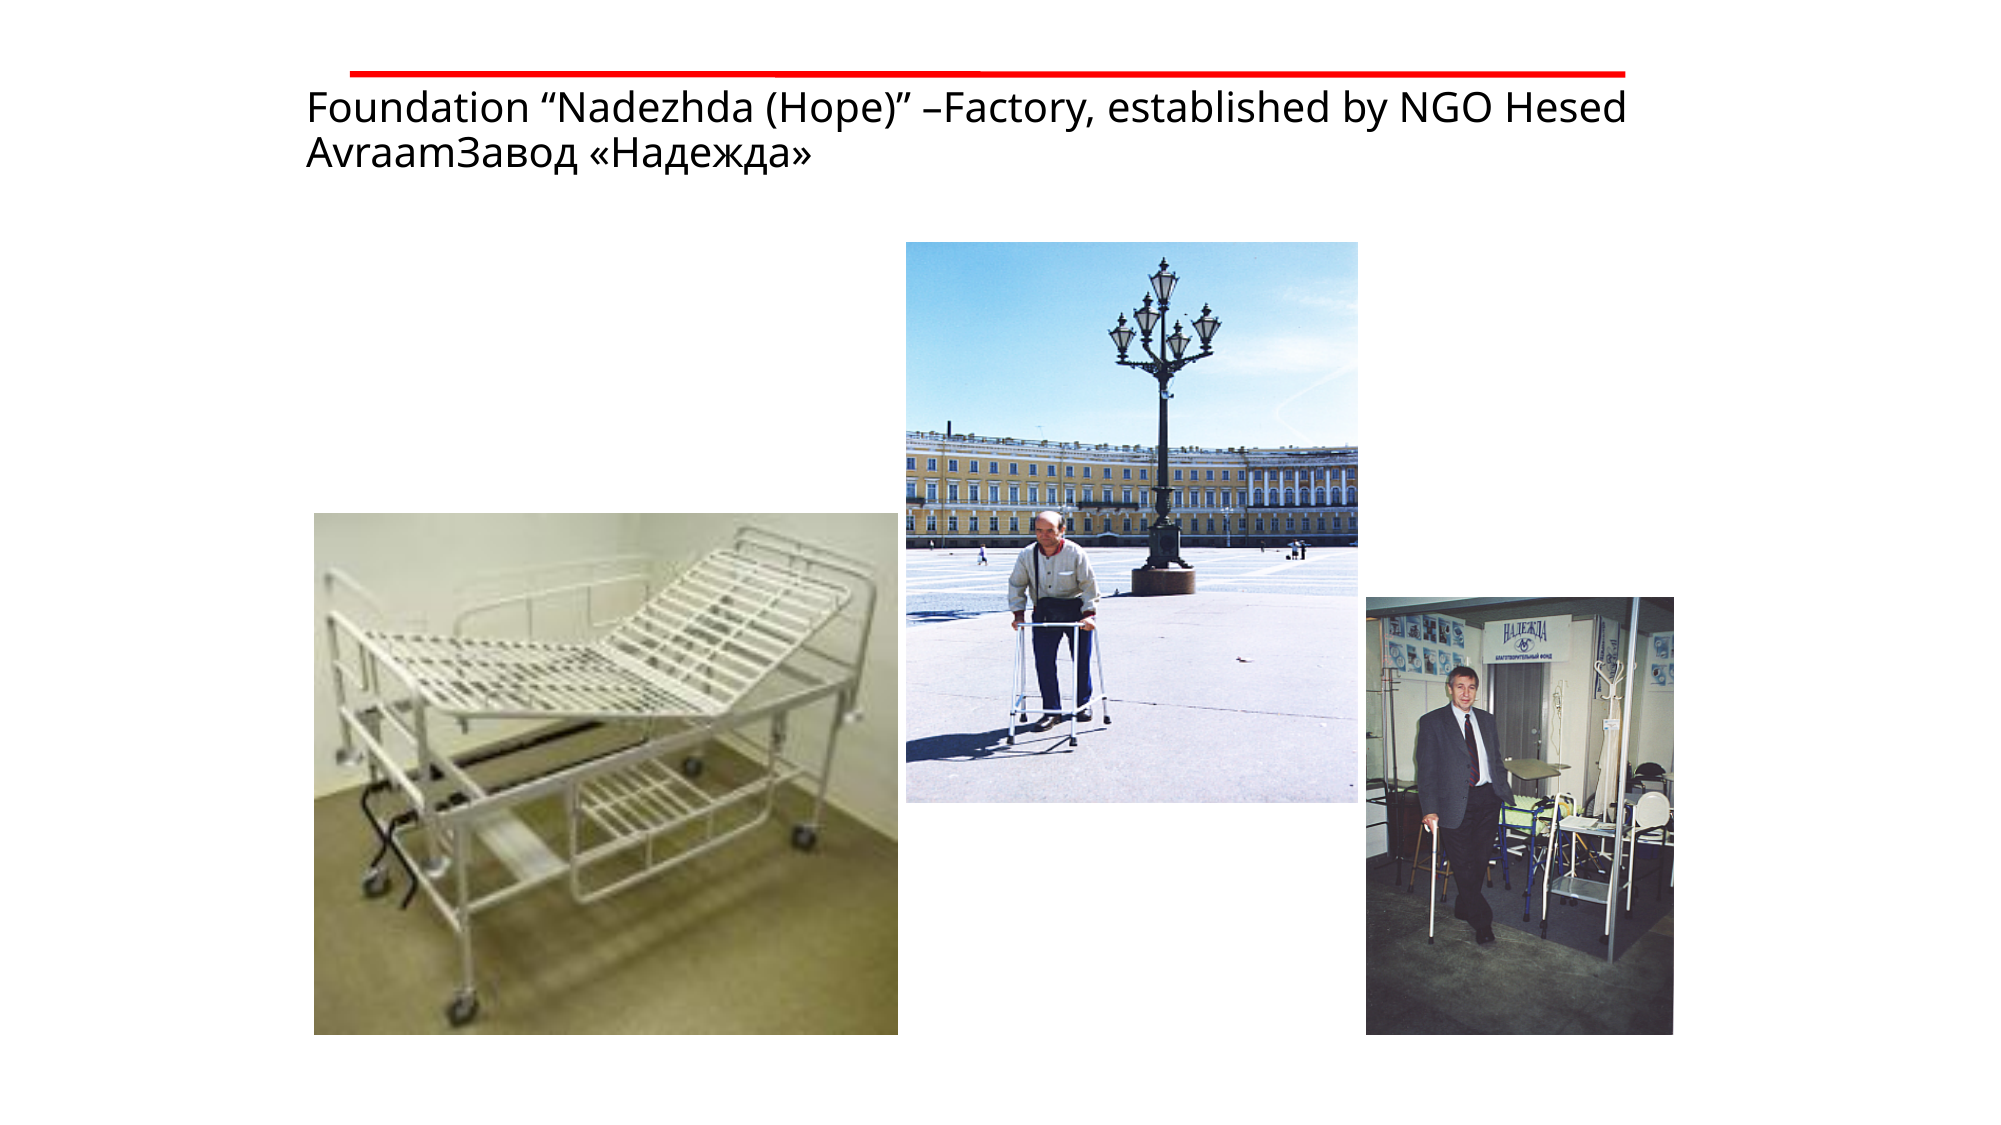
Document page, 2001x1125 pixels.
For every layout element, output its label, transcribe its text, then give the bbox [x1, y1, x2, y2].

title Foundation “Nadezhda (Hope)” –Factory, established by NGO Hesed AvraamЗавод «Надежда» [291, 31, 1721, 232]
picture [1366, 597, 1674, 1035]
picture [314, 513, 898, 1035]
picture [906, 242, 1358, 803]
